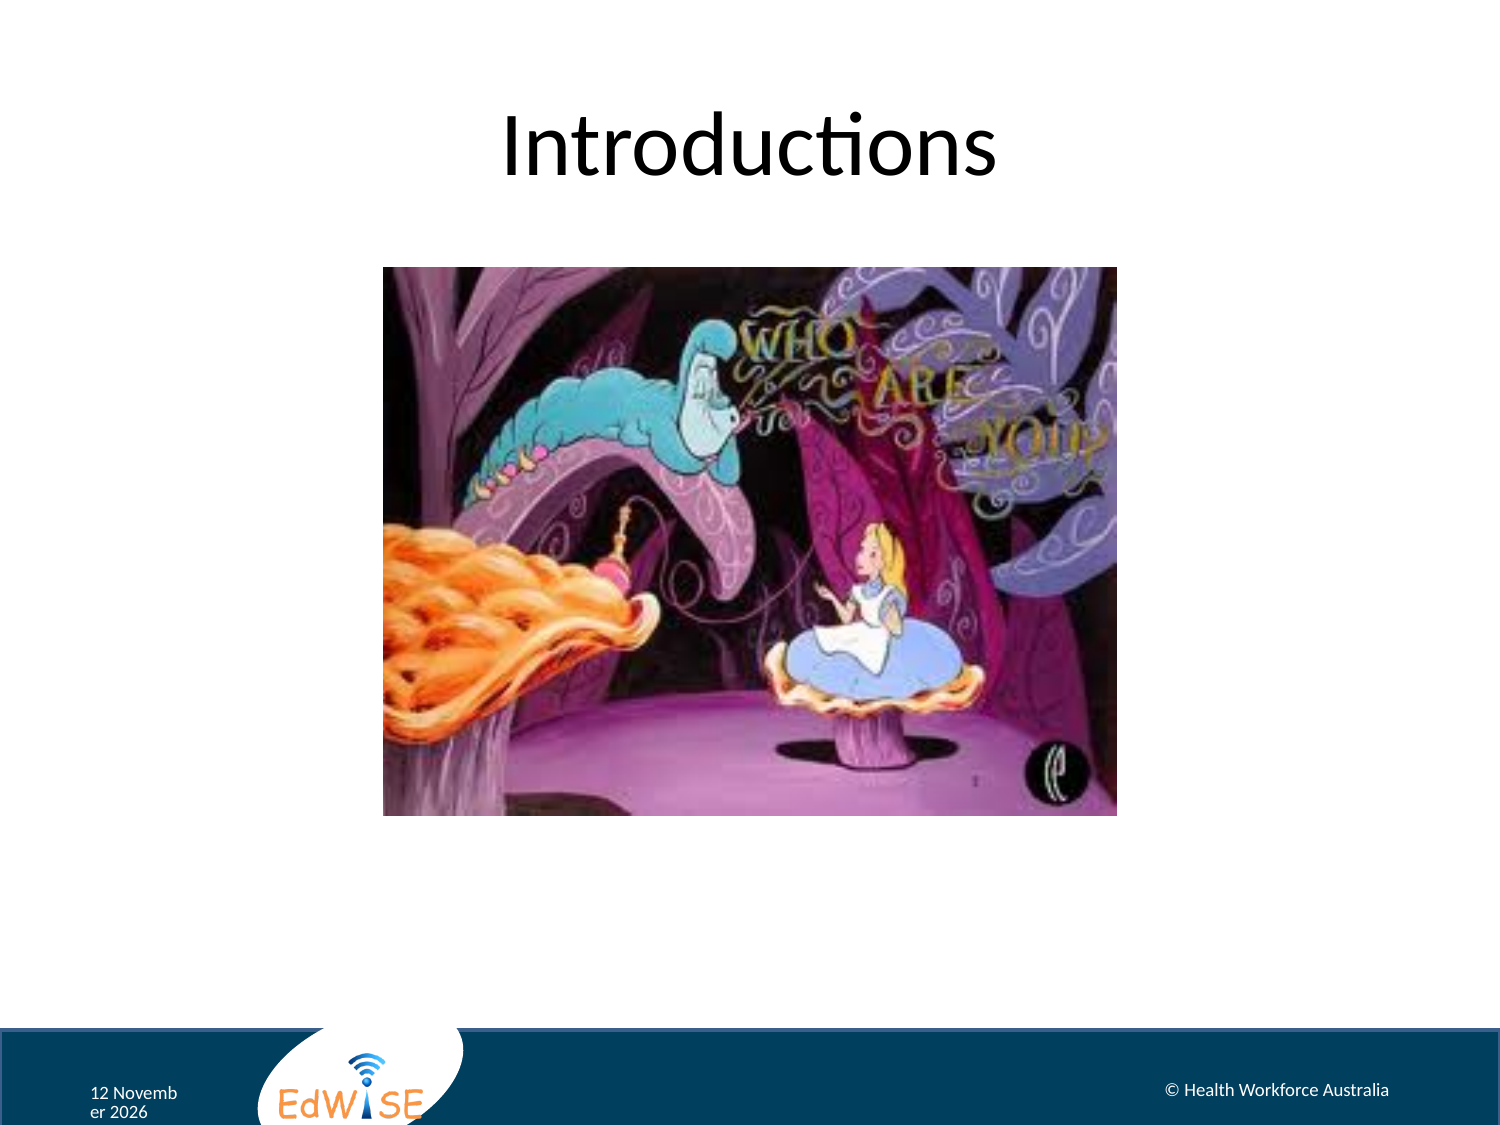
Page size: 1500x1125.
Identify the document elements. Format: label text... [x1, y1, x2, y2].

picture [383, 266, 1117, 816]
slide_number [75, 1070, 195, 1115]
picture [279, 1053, 423, 1119]
title Introductions [75, 45, 1425, 233]
footer © Health Workforce Australia [1116, 1058, 1438, 1119]
